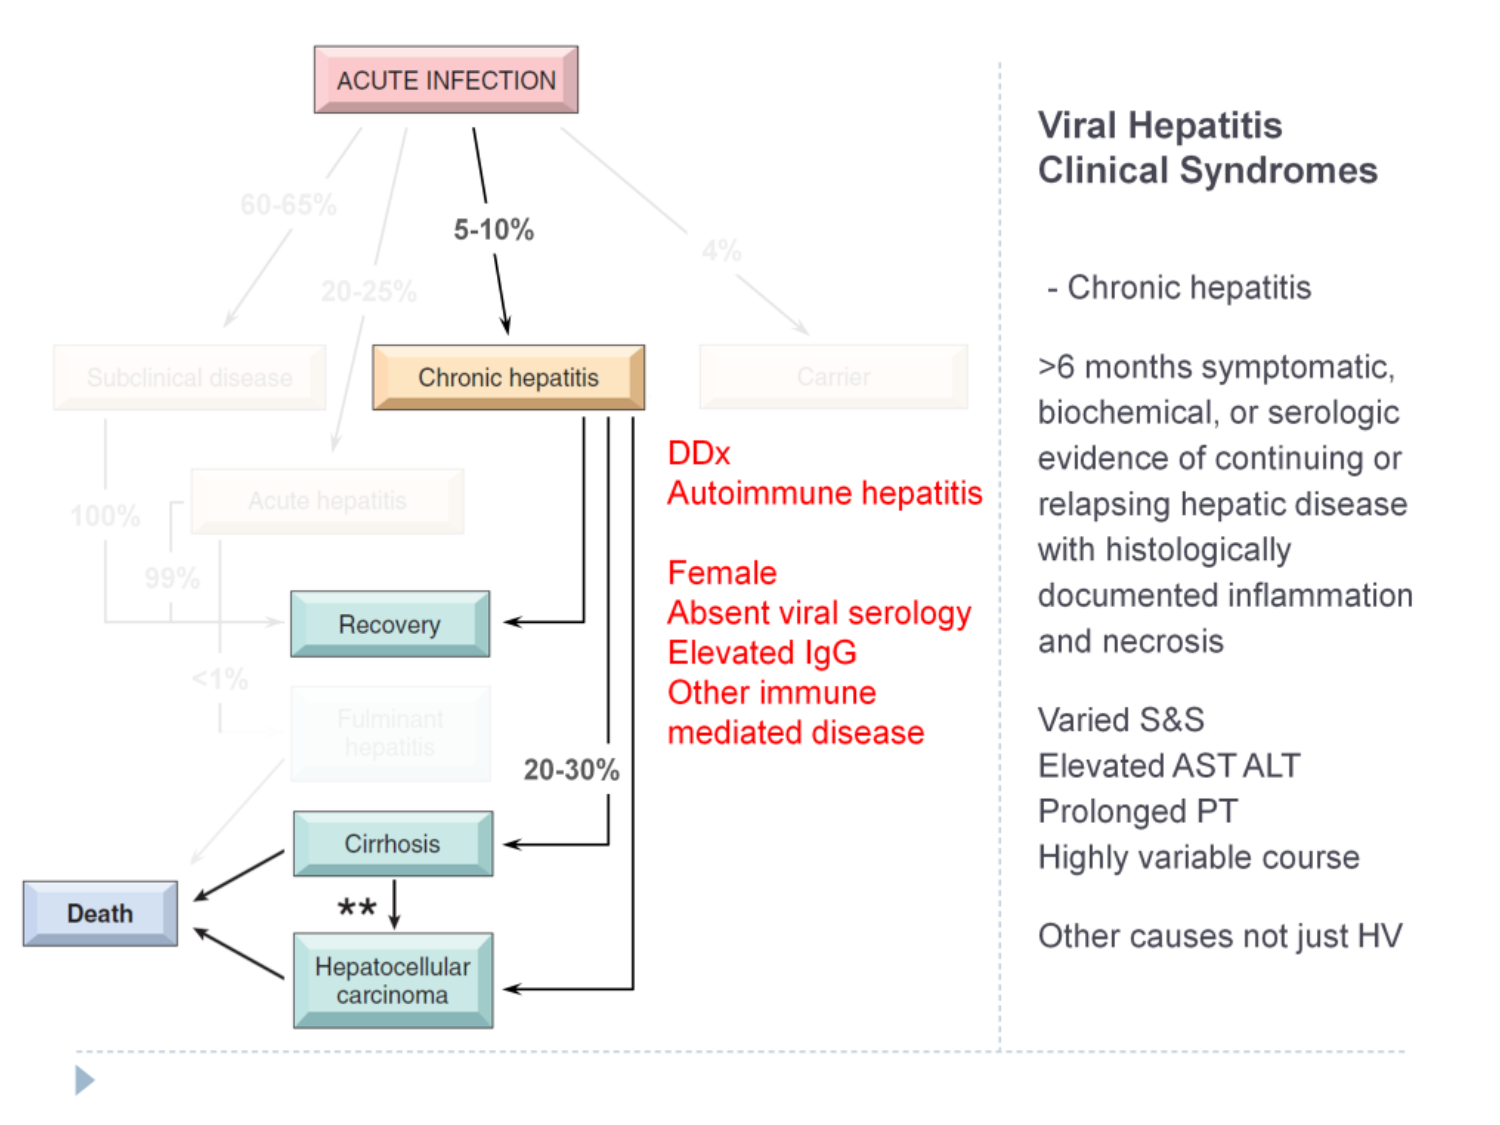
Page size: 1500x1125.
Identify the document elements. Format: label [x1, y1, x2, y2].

list [4, 12, 1476, 1125]
